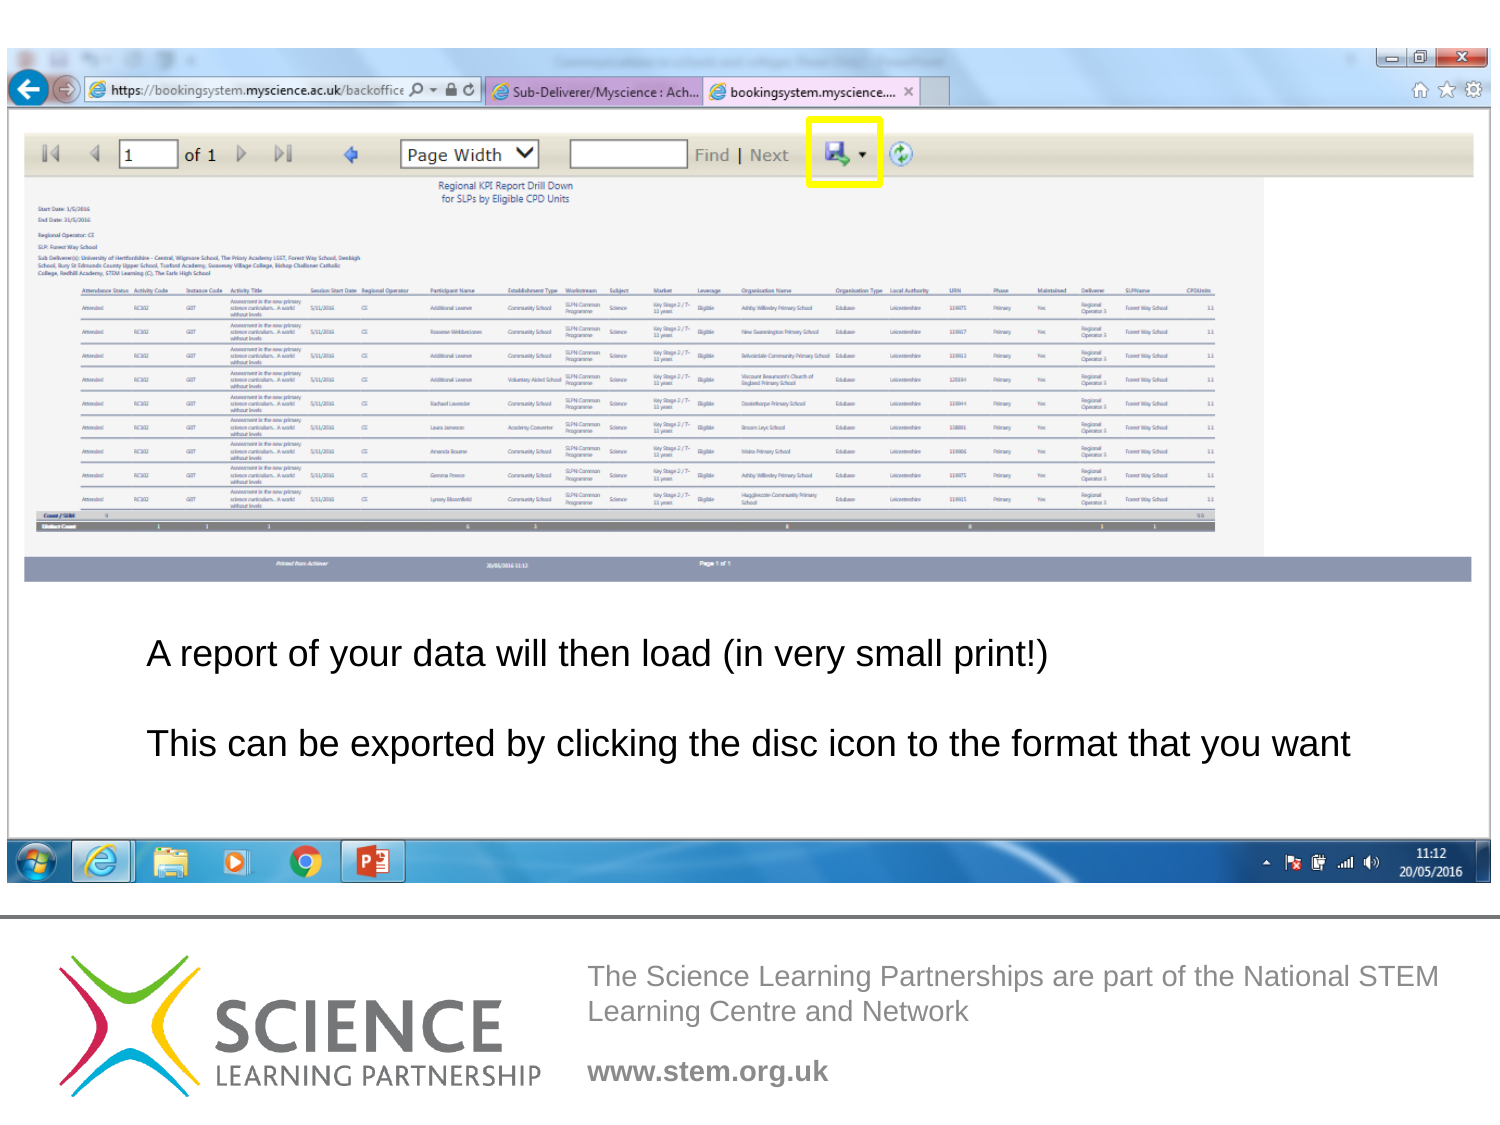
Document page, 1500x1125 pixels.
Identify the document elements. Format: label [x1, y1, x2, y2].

picture [6, 47, 1492, 883]
picture [41, 938, 557, 1114]
